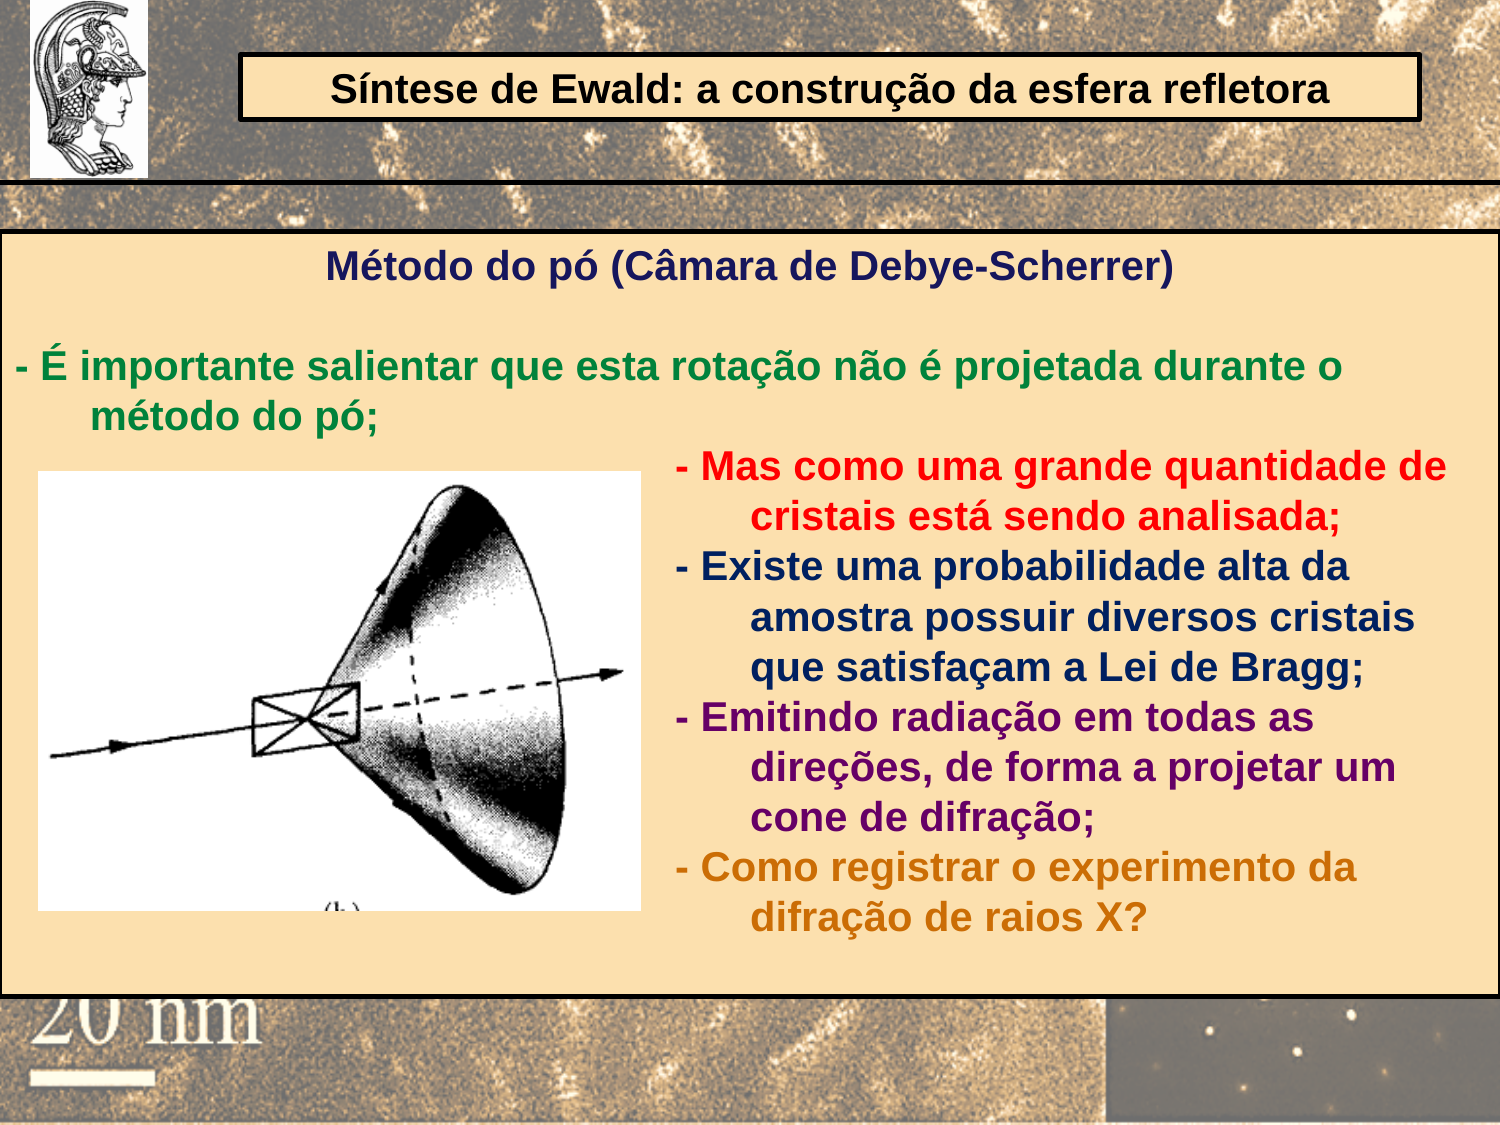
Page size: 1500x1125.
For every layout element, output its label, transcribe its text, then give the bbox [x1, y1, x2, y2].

text_box Método do pó (Câmara de Debye-Scherrer) - É importante salientar que esta rotação não é projetada durante o método do pó; - Mas como uma grande quantidade de cristais está sendo analisada; - Existe uma probabilidade alta da amostra possuir diversos cristais que satisfaçam a Lei de Bragg; - Emitindo radiação em todas as direções, de forma a projetar um cone de difração; - Como registrar o experimento da difração de raios X? [0, 231, 1500, 997]
picture [30, 0, 149, 179]
picture [28, 398, 641, 912]
text_box Síntese de Ewald: a construção da esfera refletora [240, 54, 1420, 120]
